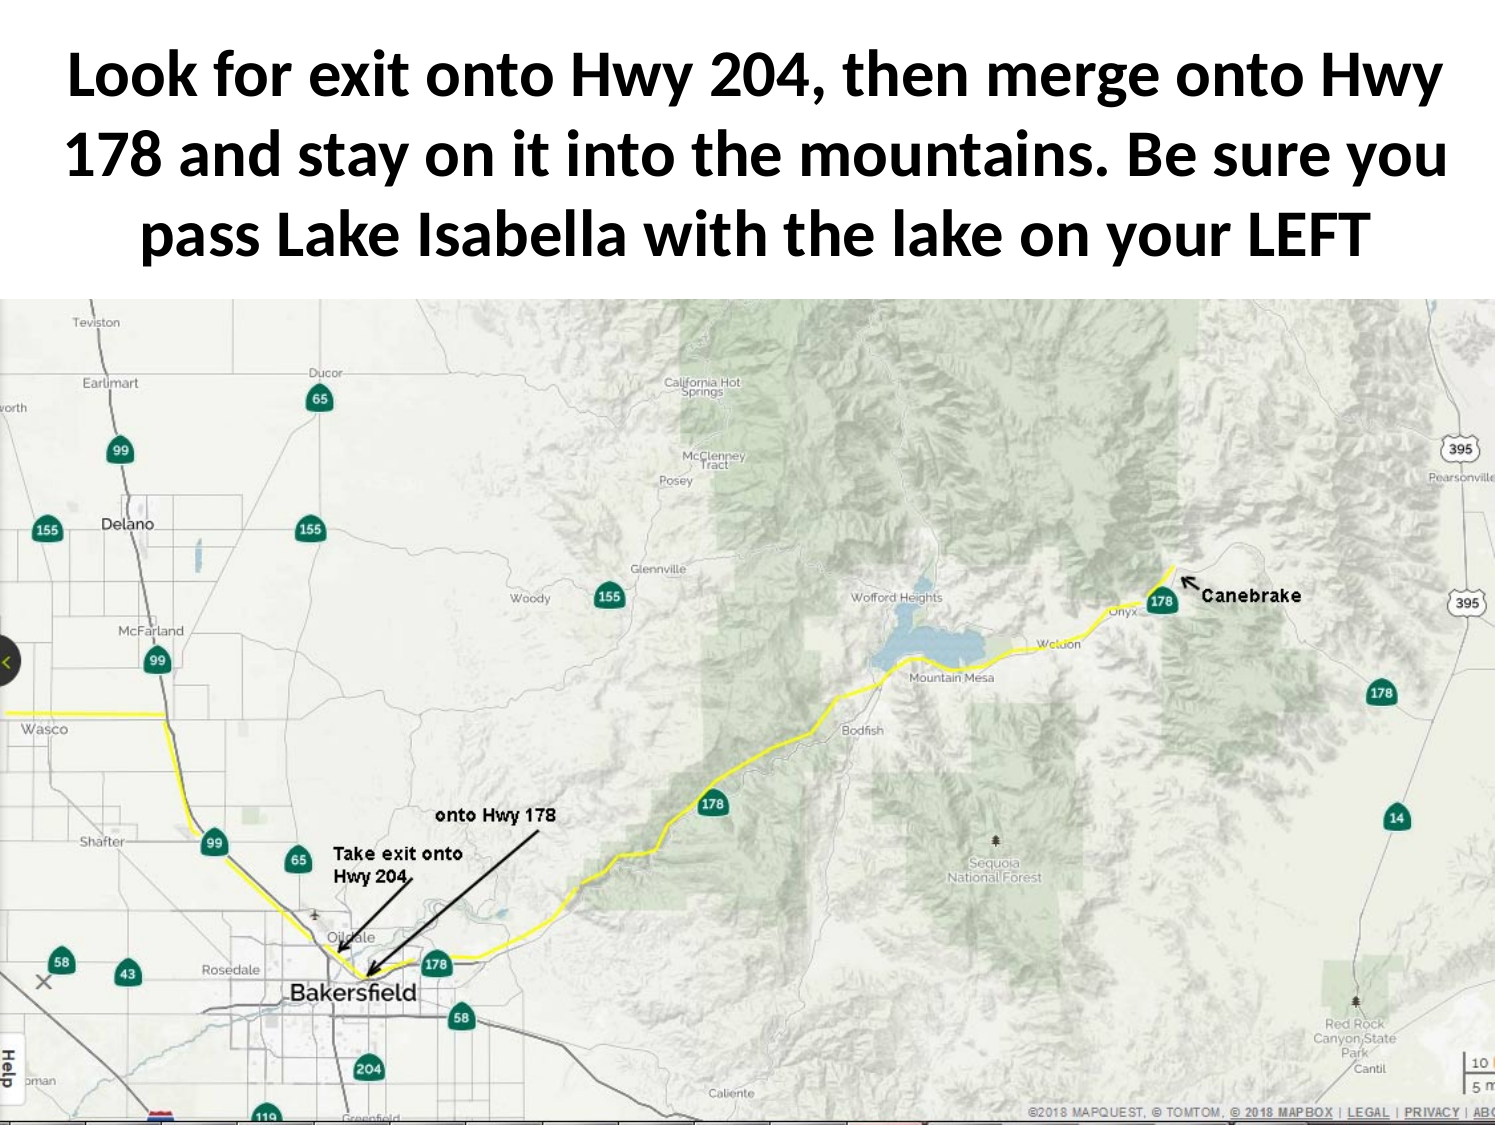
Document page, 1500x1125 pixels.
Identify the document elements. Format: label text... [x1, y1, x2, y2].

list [0, 299, 1495, 1125]
title Look for exit onto Hwy 204, then merge onto Hwy 178 and stay on it into the mountains. Be sure you pass Lake Isabella with the lake on your LEFT [24, 12, 1488, 288]
